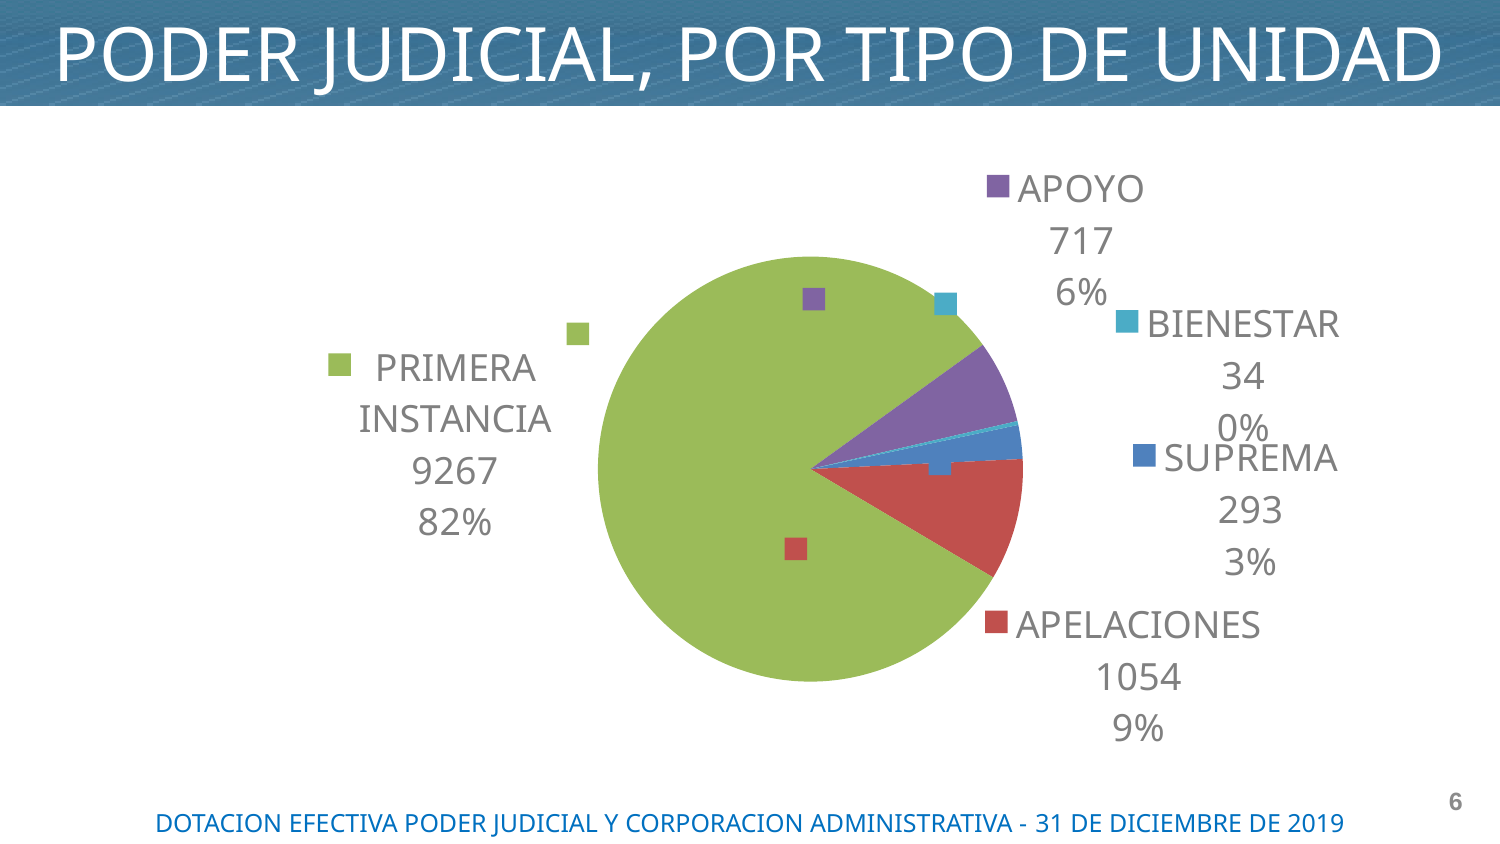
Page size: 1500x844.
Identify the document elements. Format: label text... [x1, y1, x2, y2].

chart [159, 161, 1341, 753]
slide_number 6 [1128, 778, 1478, 824]
title PODER JUDICIAL, POR TIPO DE UNIDAD [0, 0, 1500, 103]
